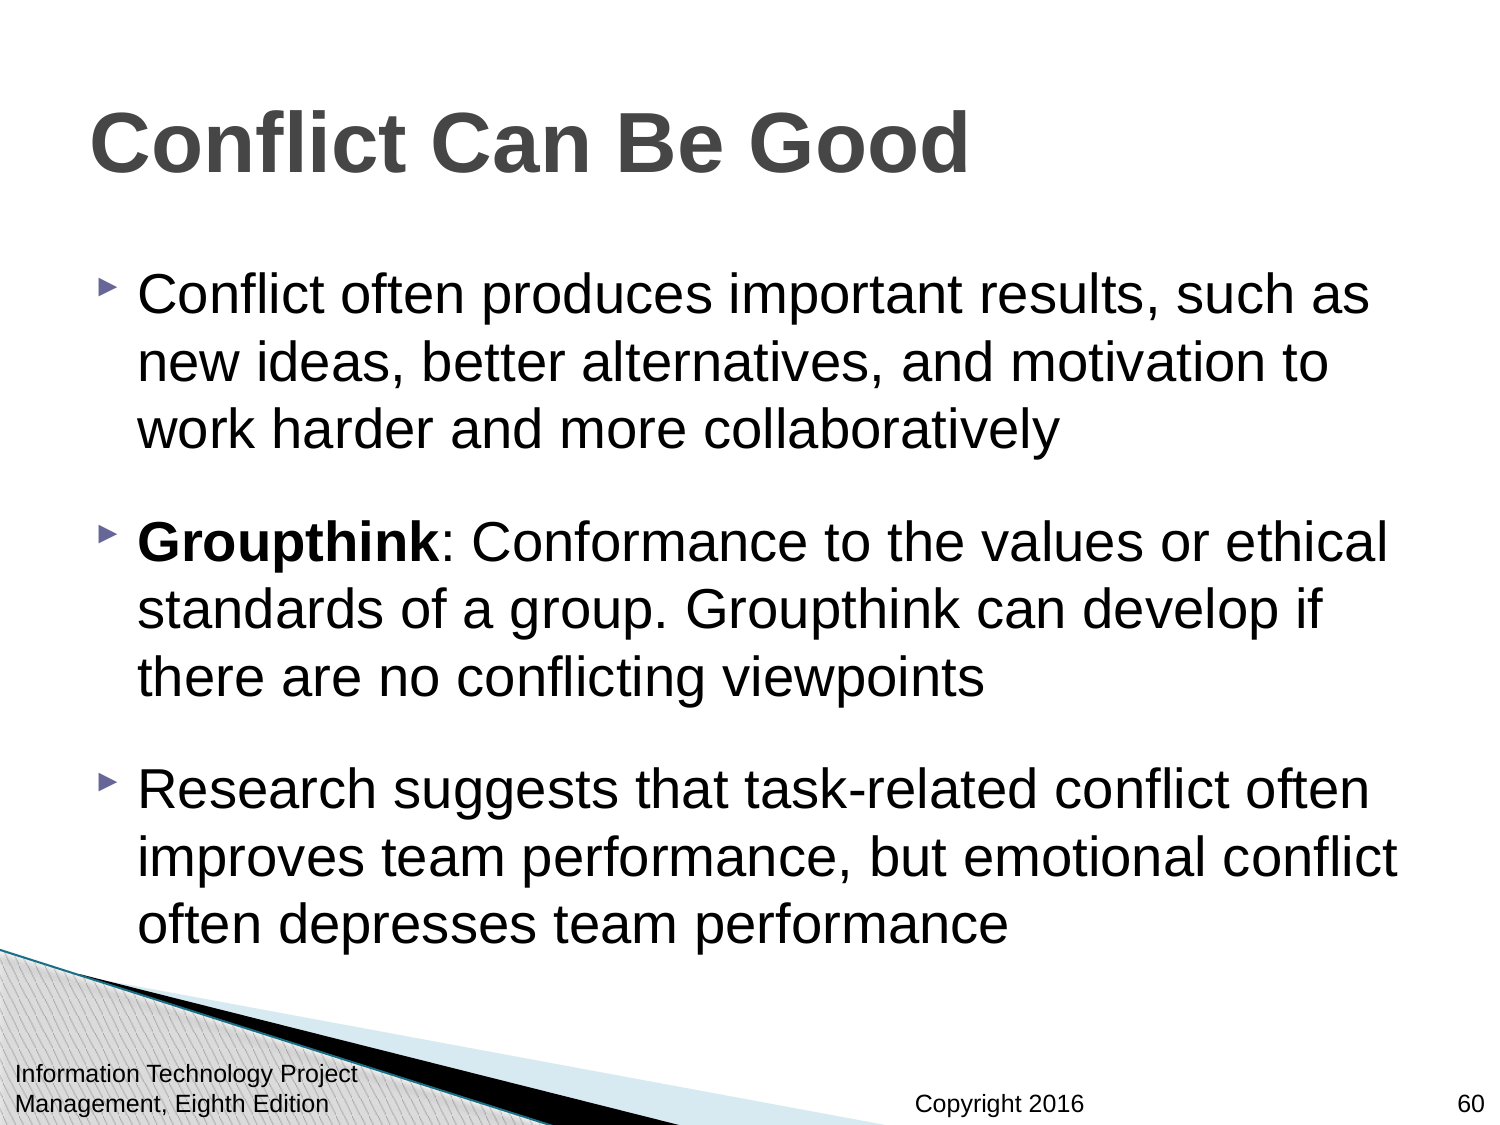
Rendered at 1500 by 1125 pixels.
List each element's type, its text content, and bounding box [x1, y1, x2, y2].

list Conflict often produces important results, such as new ideas, better alternatives, and motivation to work harder and more collaboratively Groupthink: Conformance to the values or ethical standards of a group. Groupthink can develop if there are no conflicting viewpoints Research suggests that task-related conflict often improves team performance, but emotional conflict often depresses team performance [62, 249, 1451, 1051]
footer Information Technology Project Management, Eighth Edition [0, 1065, 425, 1125]
title Conflict Can Be Good [75, 45, 1425, 233]
slide_number 60 [1408, 1065, 1500, 1125]
